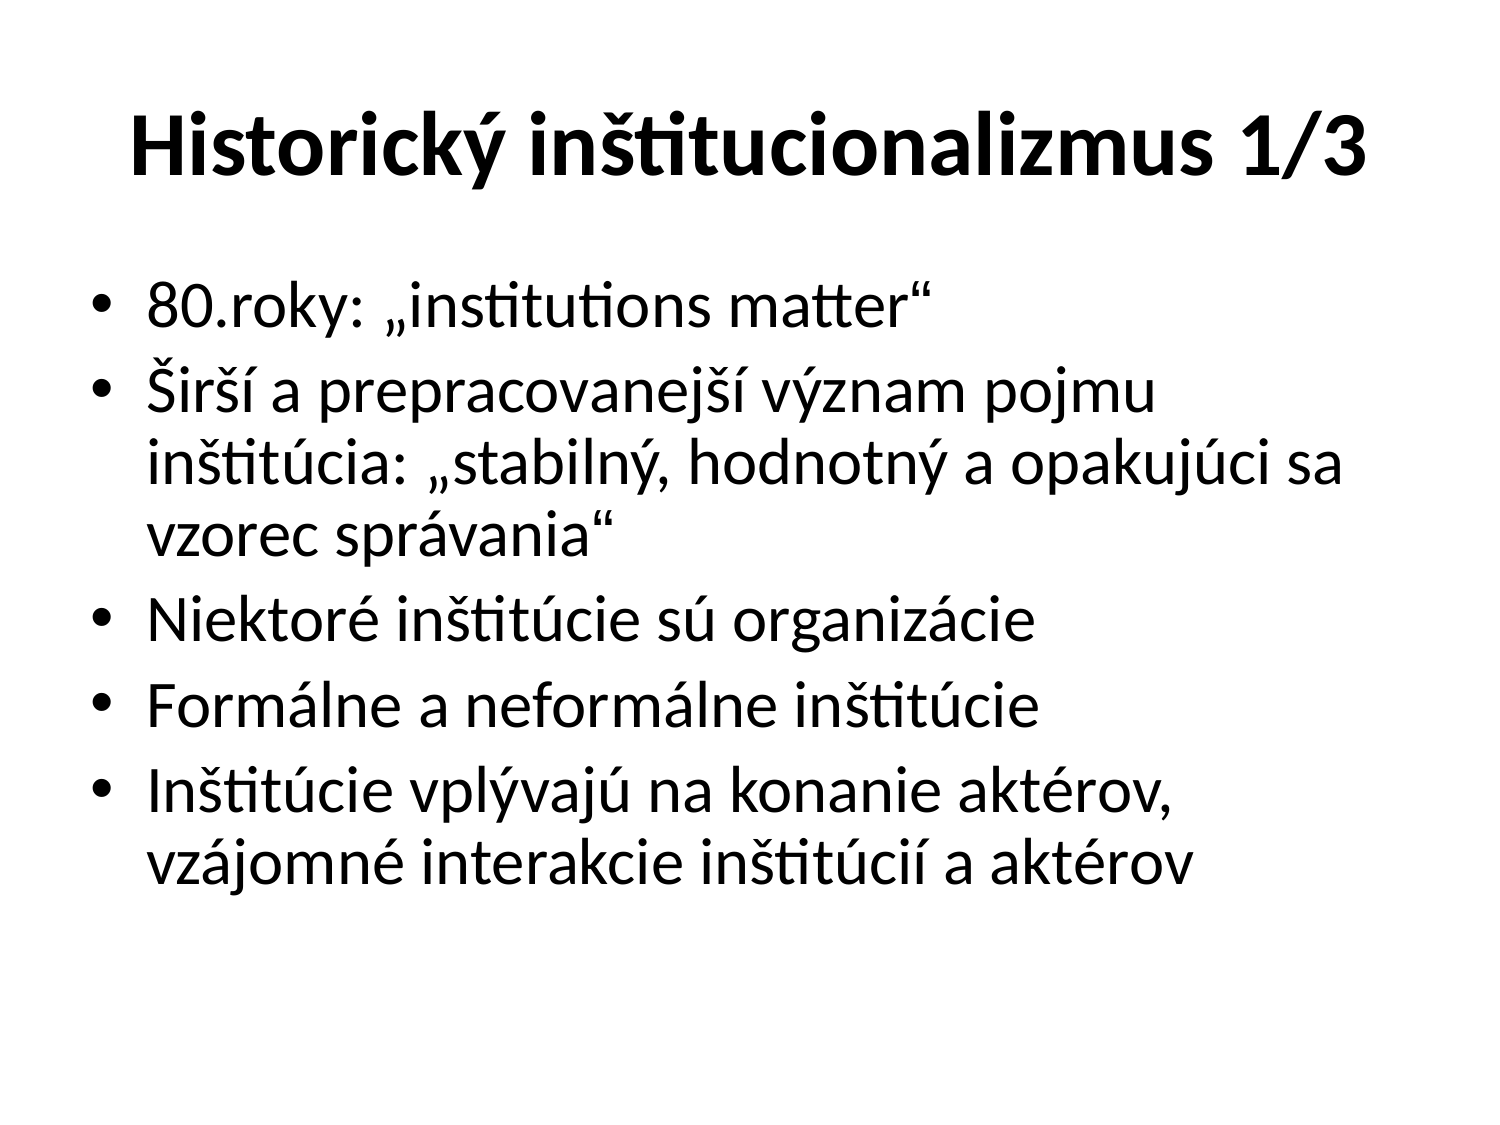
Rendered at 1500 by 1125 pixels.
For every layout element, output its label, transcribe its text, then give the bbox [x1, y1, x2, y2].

list 80.roky: „institutions matter“ Širší a prepracovanejší význam pojmu inštitúcia: „stabilný, hodnotný a opakujúci sa vzorec správania“ Niektoré inštitúcie sú organizácie Formálne a neformálne inštitúcie Inštitúcie vplývajú na konanie aktérov, vzájomné interakcie inštitúcií a aktérov [75, 262, 1425, 1005]
title Historický inštitucionalizmus 1/3 [75, 45, 1425, 233]
